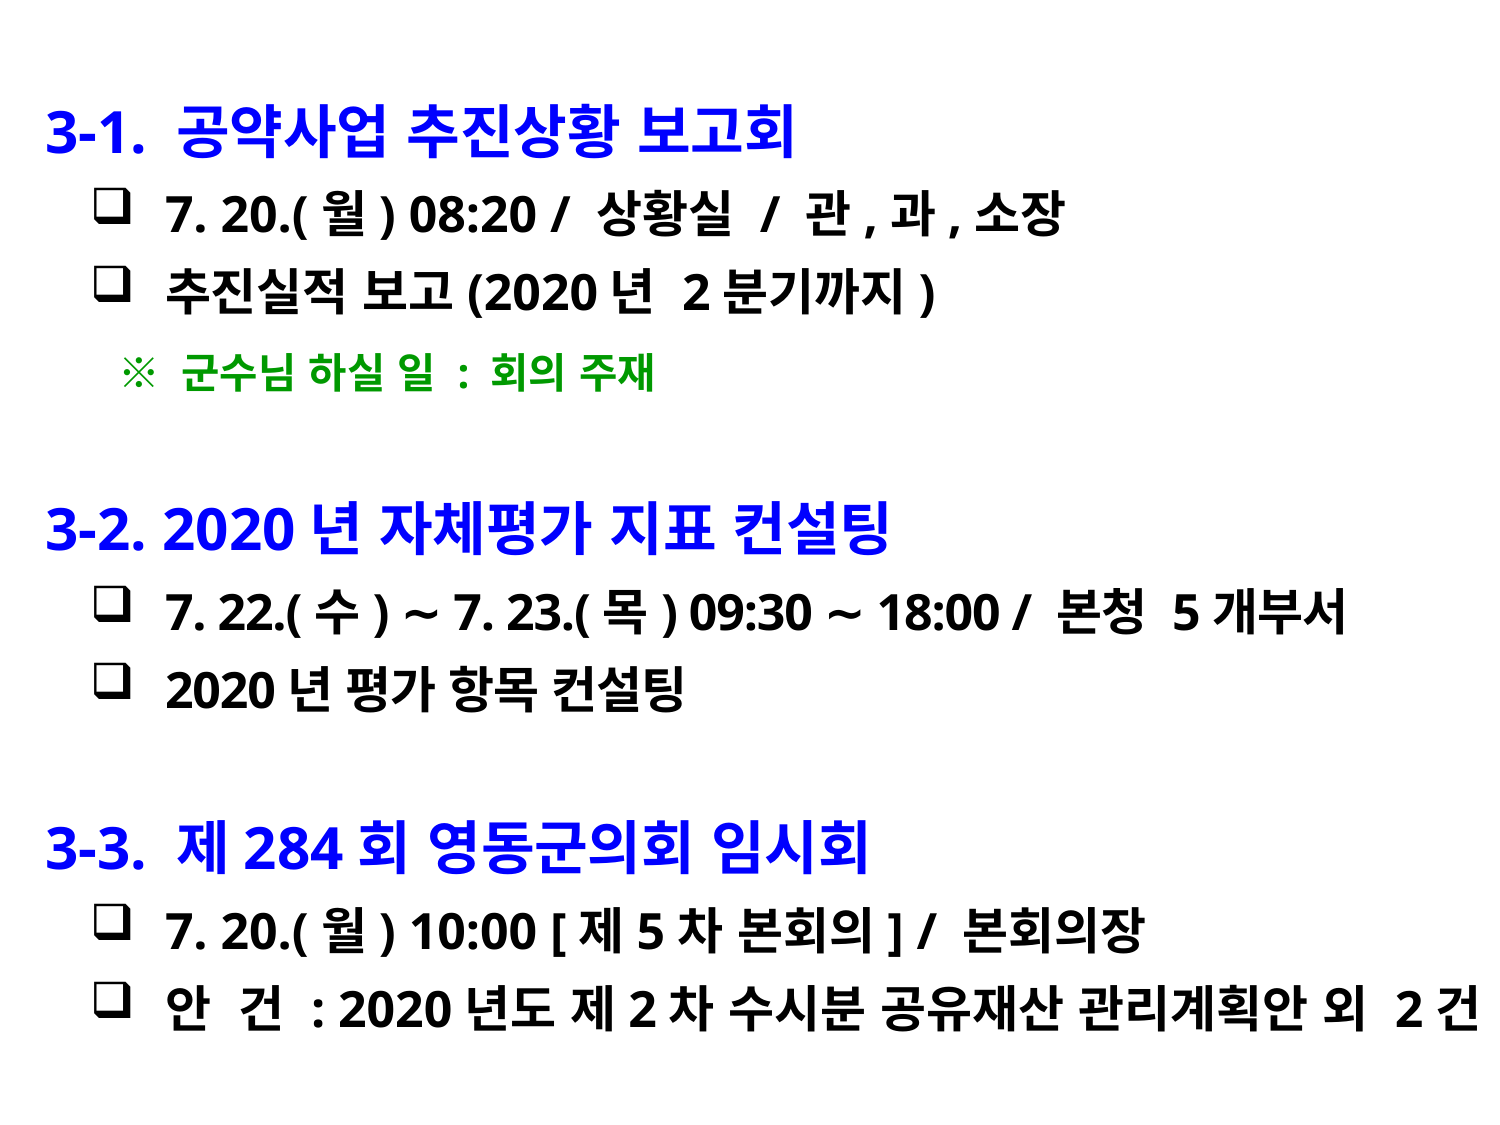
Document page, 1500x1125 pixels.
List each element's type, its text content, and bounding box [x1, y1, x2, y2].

text_box 3-2. 2020년 자체평가 지표 컨설팅 7. 22.(수) ∼ 7. 23.(목) 09:30 ∼ 18:00 / 본청 5개부서 2020년 평가 항목 컨설팅 [0, 456, 1500, 728]
text_box 3-3. 제284회 영동군의회 임시회 7. 20.(월) 10:00 [제5차 본회의] / 본회의장 안 건 : 2020년도 제2차 수시분 공유재산 관리계획안 외 2건 [0, 775, 1500, 1047]
text_box 3-1. 공약사업 추진상황 보고회 7. 20.(월) 08:20 / 상황실 / 관,과,소장 추진실적 보고(2020년 2분기까지) ※ 군수님 하실 일 : 회의 주재 [0, 66, 1500, 386]
